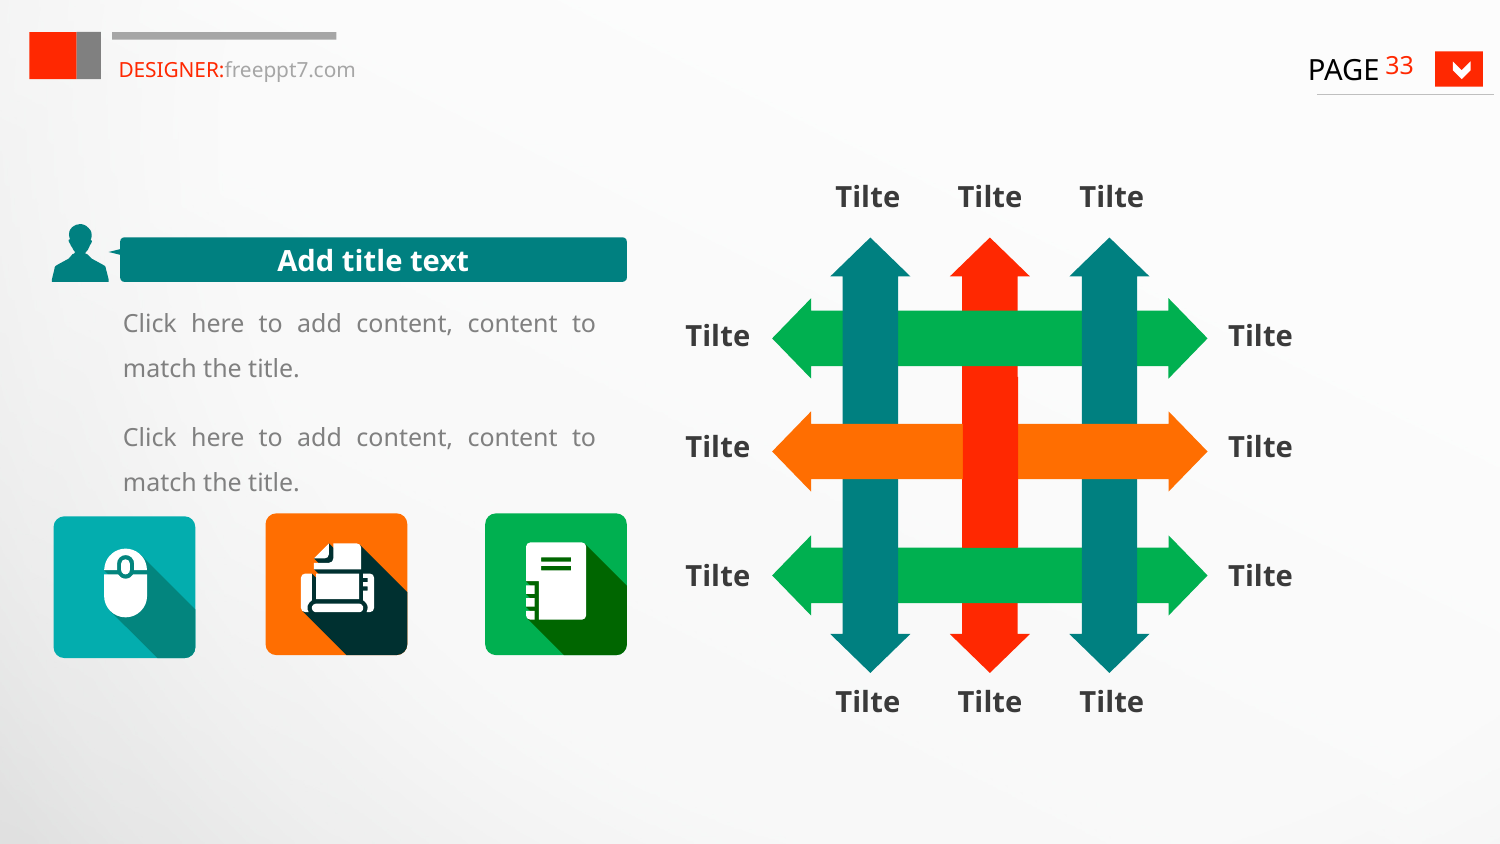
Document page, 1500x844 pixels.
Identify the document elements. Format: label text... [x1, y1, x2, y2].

picture [0, 0, 1500, 844]
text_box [670, 170, 1309, 727]
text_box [265, 513, 408, 656]
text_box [100, 31, 375, 90]
slide_number 33 [1364, 43, 1435, 89]
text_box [53, 516, 196, 659]
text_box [51, 220, 628, 283]
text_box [484, 513, 628, 656]
text_box Click here to add content, content to match the title. Click here to add content, content to match the title. [112, 289, 608, 503]
